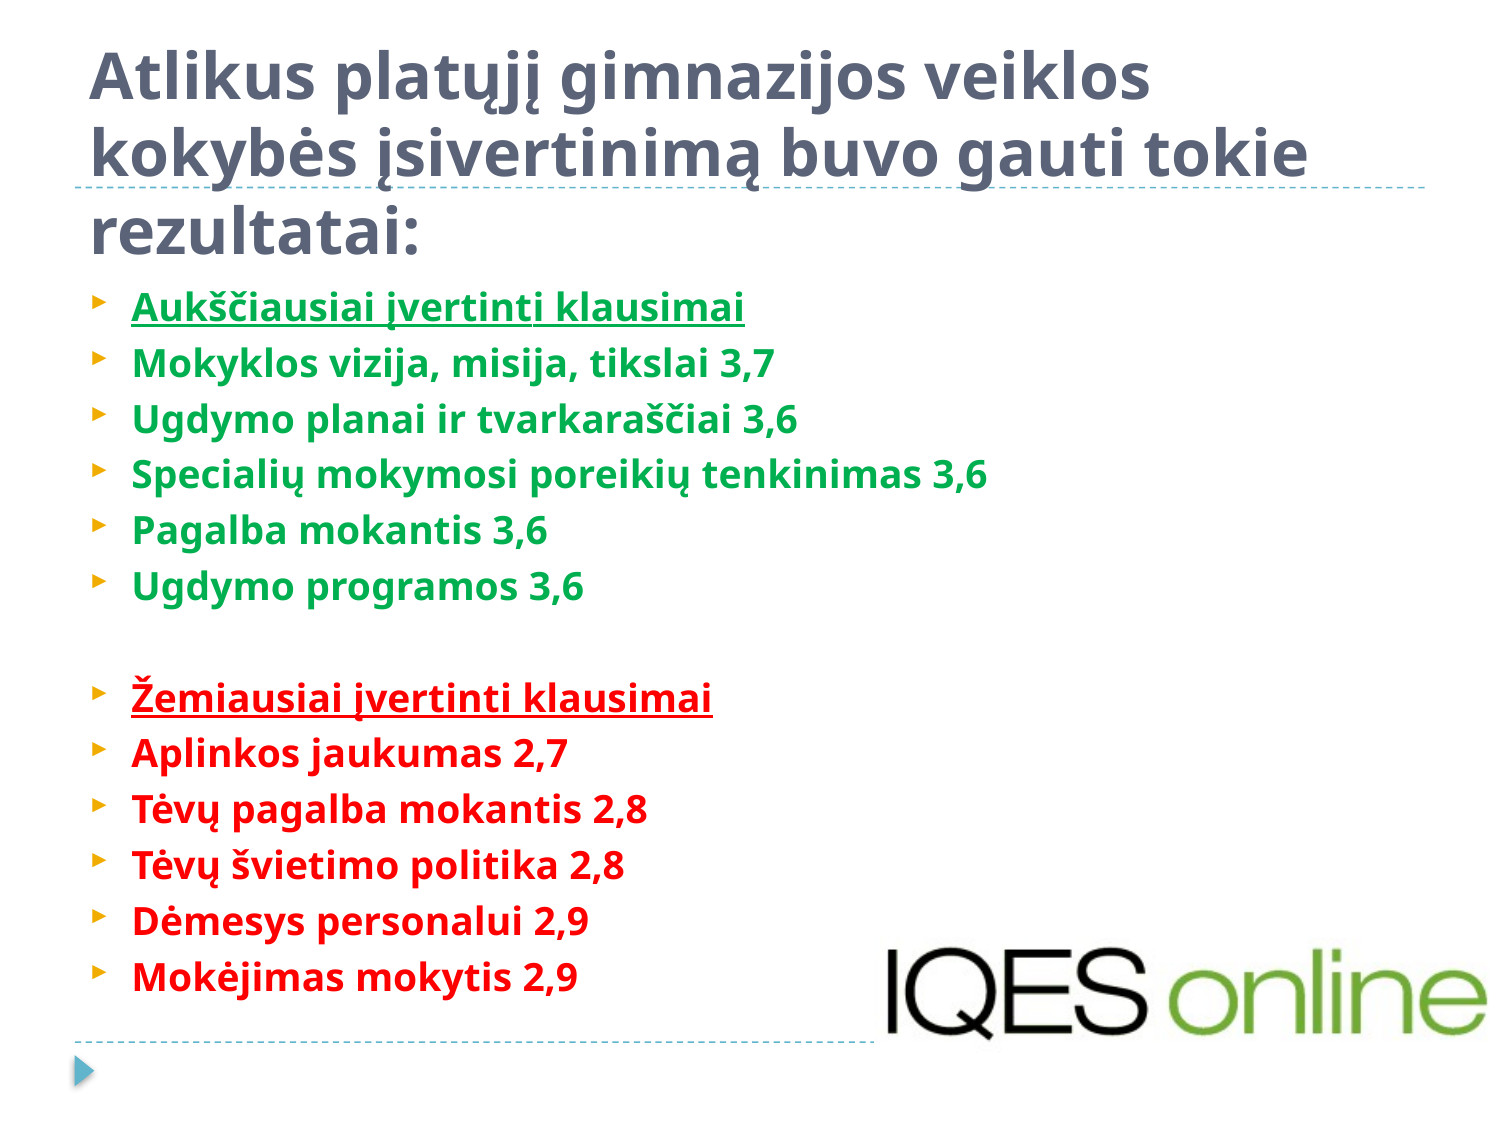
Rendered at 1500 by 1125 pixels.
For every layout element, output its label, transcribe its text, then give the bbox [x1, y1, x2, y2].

title Atlikus platųjį gimnazijos veiklos kokybės įsivertinimą buvo gauti tokie rezultatai: [75, 24, 1425, 275]
picture [873, 937, 1500, 1053]
list Aukščiausiai įvertinti klausimai Mokyklos vizija, misija, tikslai 3,7 Ugdymo planai ir tvarkaraščiai 3,6 Specialių mokymosi poreikių tenkinimas 3,6 Pagalba mokantis 3,6 Ugdymo programos 3,6 Žemiausiai įvertinti klausimai Aplinkos jaukumas 2,7 Tėvų pagalba mokantis 2,8 Tėvų švietimo politika 2,8 Dėmesys personalui 2,9 Mokėjimas mokytis 2,9 [75, 275, 1425, 1010]
